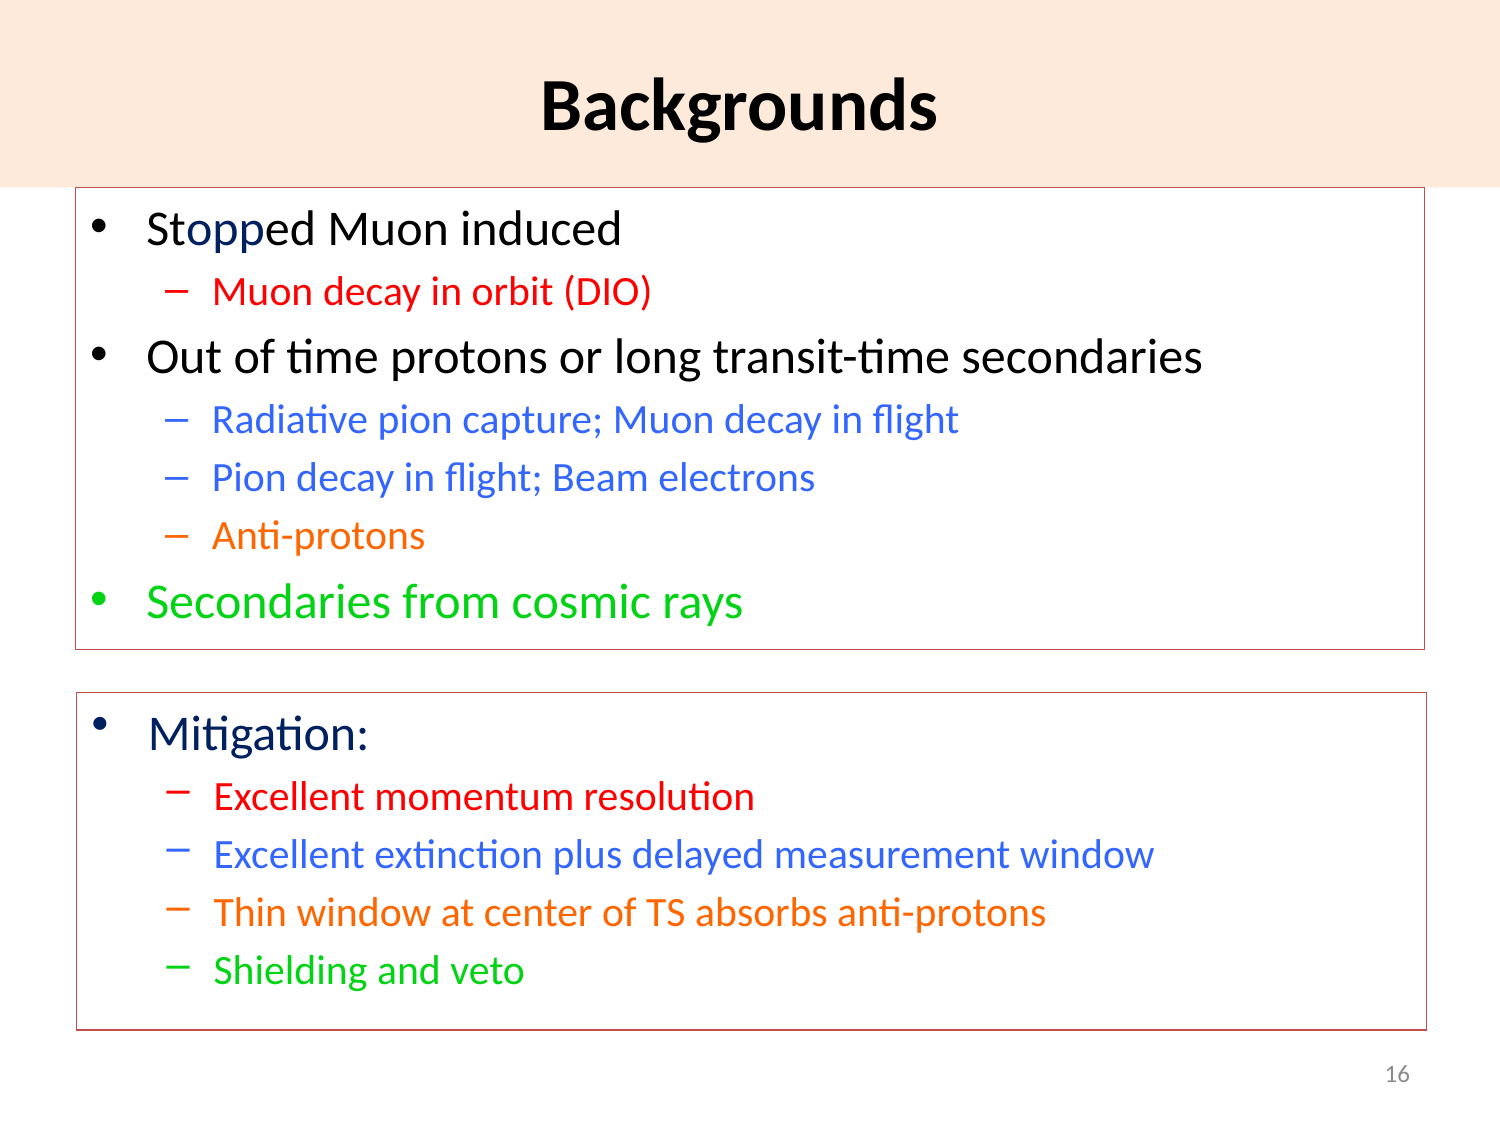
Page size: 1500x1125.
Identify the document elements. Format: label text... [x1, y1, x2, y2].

list Stopped Muon induced Muon decay in orbit (DIO) Out of time protons or long transit-time secondaries Radiative pion capture; Muon decay in flight Pion decay in flight; Beam electrons Anti-protons Secondaries from cosmic rays [75, 187, 1425, 650]
title Backgrounds [0, 0, 1500, 188]
slide_number 16 [1074, 1042, 1425, 1103]
text_box Mitigation: Excellent momentum resolution Excellent extinction plus delayed measurement window Thin window at center of TS absorbs anti-protons Shielding and veto [76, 692, 1427, 1030]
